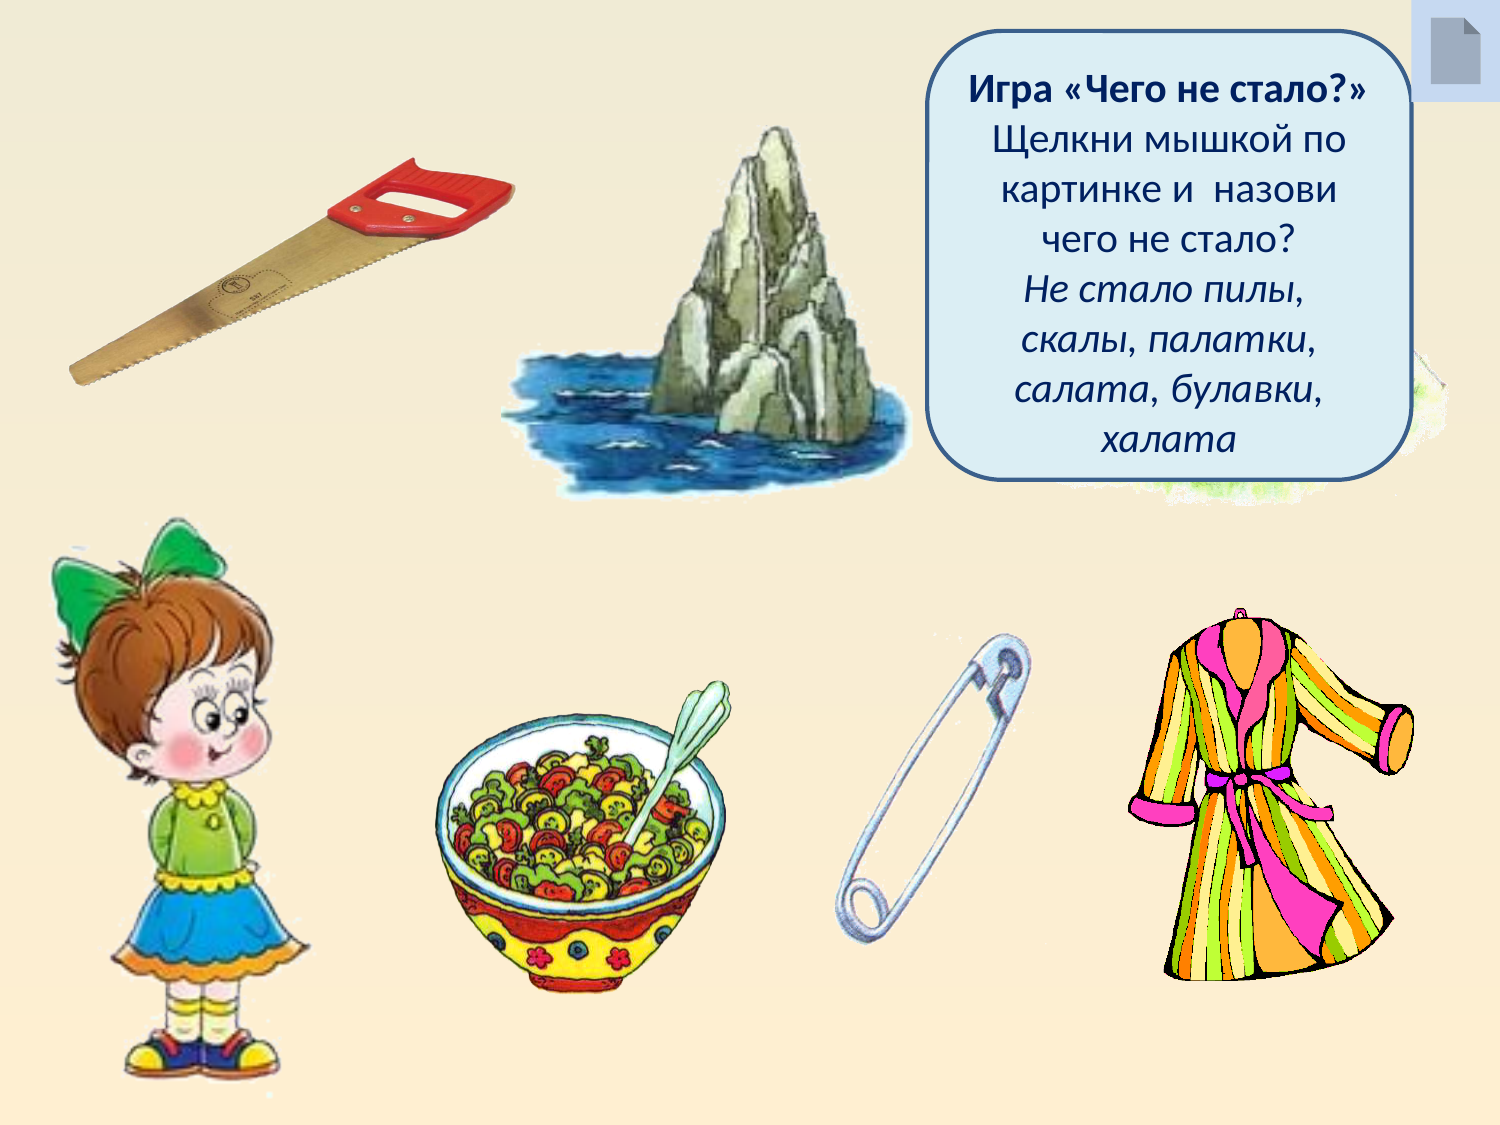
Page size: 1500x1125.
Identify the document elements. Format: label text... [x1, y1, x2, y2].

picture [796, 621, 1058, 957]
picture [997, 136, 1456, 506]
picture [1127, 600, 1424, 982]
text_box Игра «Чего не стало?» Щелкни мышкой по картинке и назови чего не стало? Не стало пилы, скалы, палатки, салата, булавки, халата [925, 28, 1414, 482]
text_box [1411, 0, 1500, 102]
picture [0, 125, 925, 1125]
